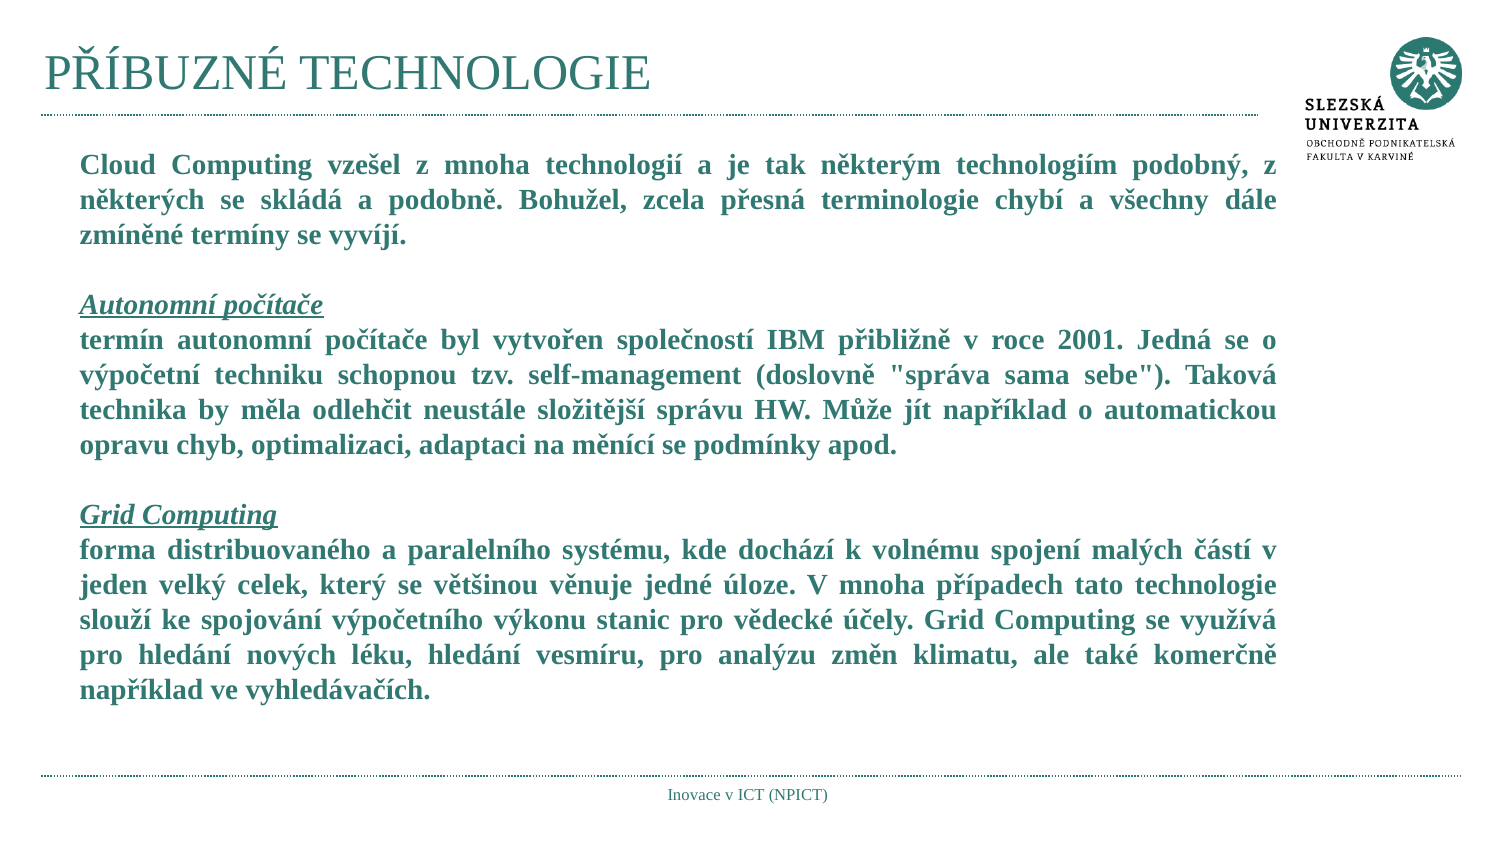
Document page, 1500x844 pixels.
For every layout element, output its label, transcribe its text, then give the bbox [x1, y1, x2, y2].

list Cloud Computing vzešel z mnoha technologií a je tak některým technologiím podobný, z některých se skládá a podobně. Bohužel, zcela přesná terminologie chybí a všechny dále zmíněné termíny se vyvíjí. Autonomní počítače termín autonomní počítače byl vytvořen společností IBM přibližně v roce 2001. Jedná se o výpočetní techniku schopnou tzv. self-management (doslovně "správa sama sebe"). Taková technika by měla odlehčit neustále složitější správu HW. Může jít například o automatickou opravu chyb, optimalizaci, adaptaci na měnící se podmínky apod. Grid Computing forma distribuovaného a paralelního systému, kde dochází k volnému spojení malých částí v jeden velký celek, který se většinou věnuje jedné úloze. V mnoha případech tato technologie slouží ke spojování výpočetního výkonu stanic pro vědecké účely. Grid Computing se využívá pro hledání nových léku, hledání vesmíru, pro analýzu změn klimatu, ale také komerčně například ve vyhledávačích. [64, 138, 1294, 765]
picture [1305, 37, 1462, 160]
title PŘÍBUZNÉ TECHNOLOGIE [29, 32, 1270, 116]
text_box Inovace v ICT (NPICT) [442, 776, 1058, 811]
